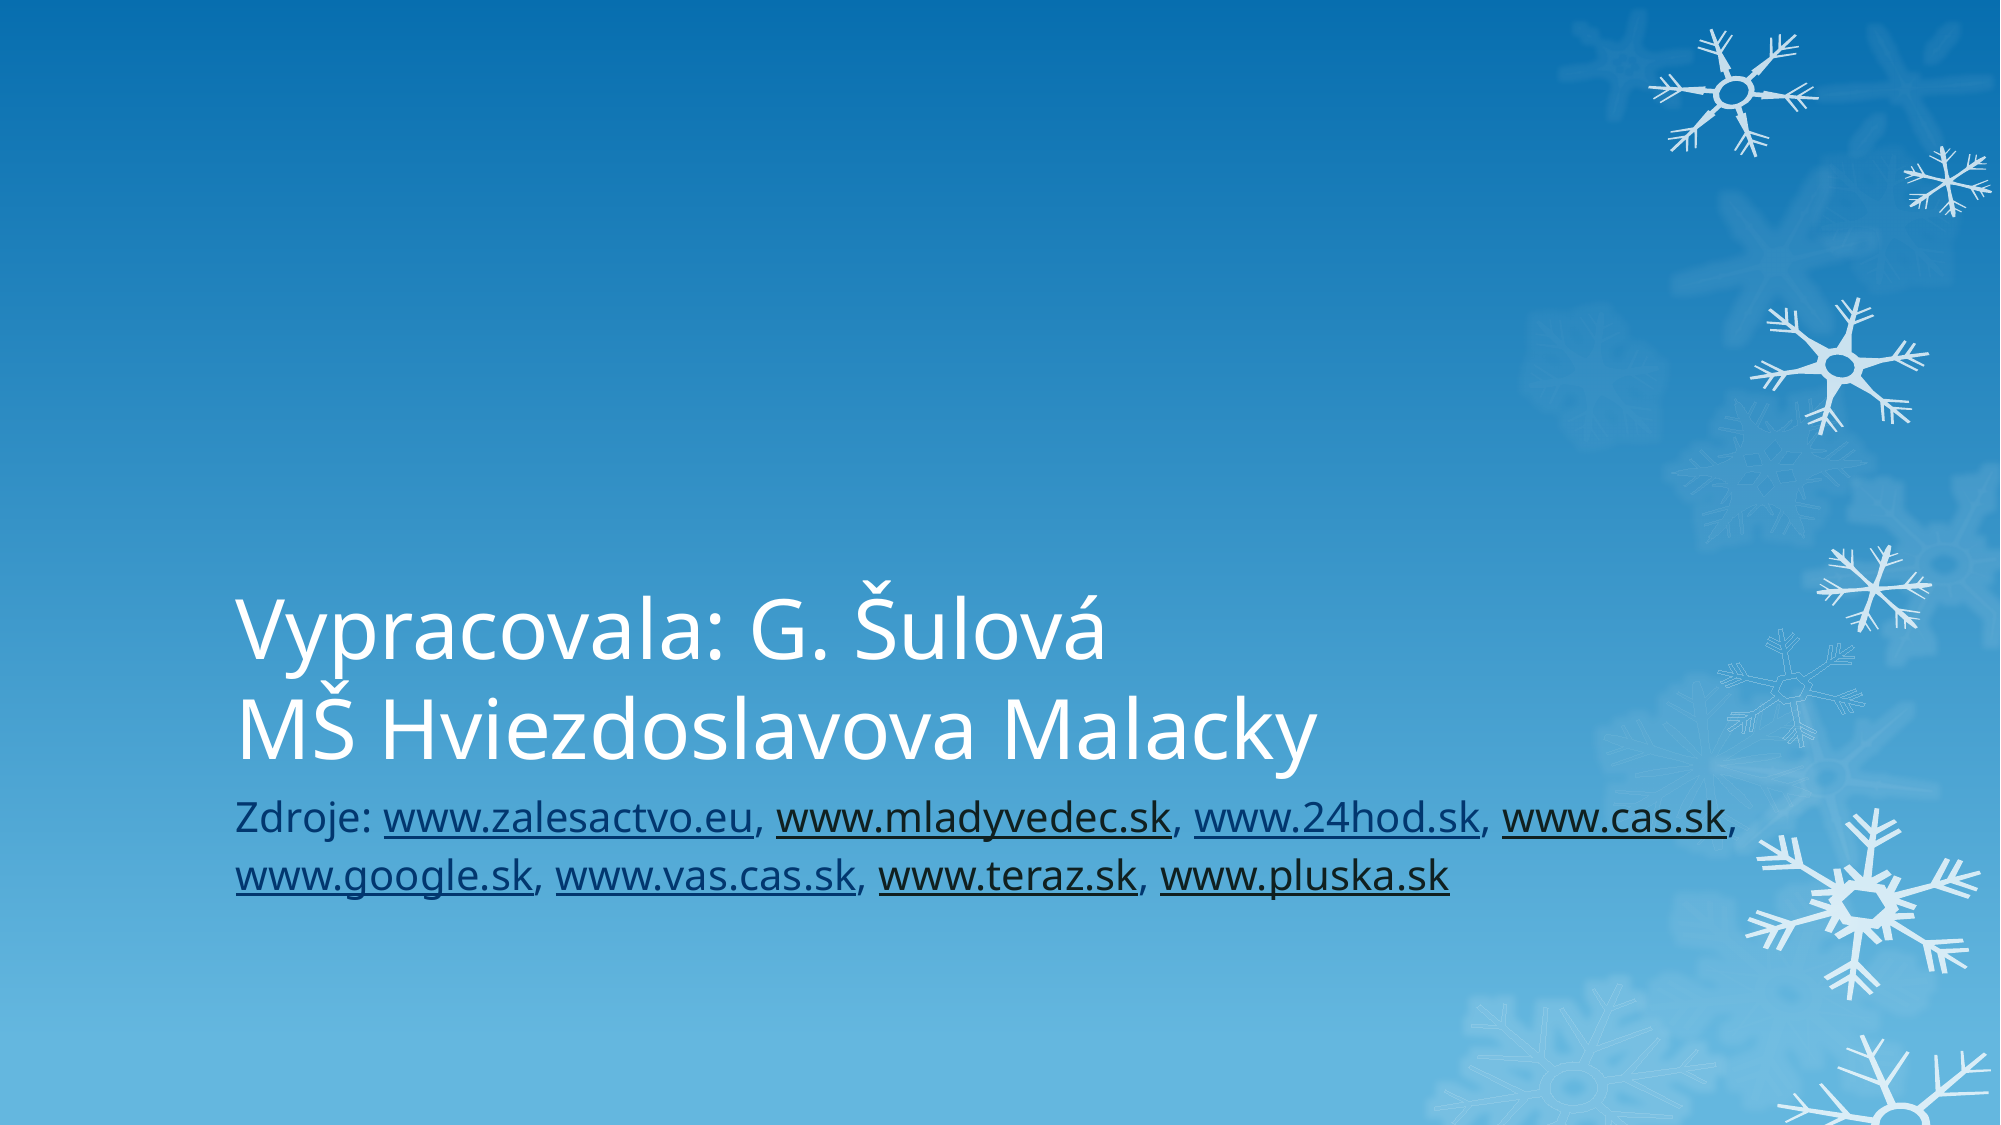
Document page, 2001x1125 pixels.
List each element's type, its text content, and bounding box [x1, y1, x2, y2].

title Vypracovala: G. Šulová MŠ Hviezdoslavova Malacky [220, 542, 1778, 783]
subtitle Zdroje: www.zalesactvo.eu, www.mladyvedec.sk, www.24hod.sk, www.cas.sk, www.google.sk, www.vas.cas.sk, www.teraz.sk, www.pluska.sk [220, 783, 1778, 925]
